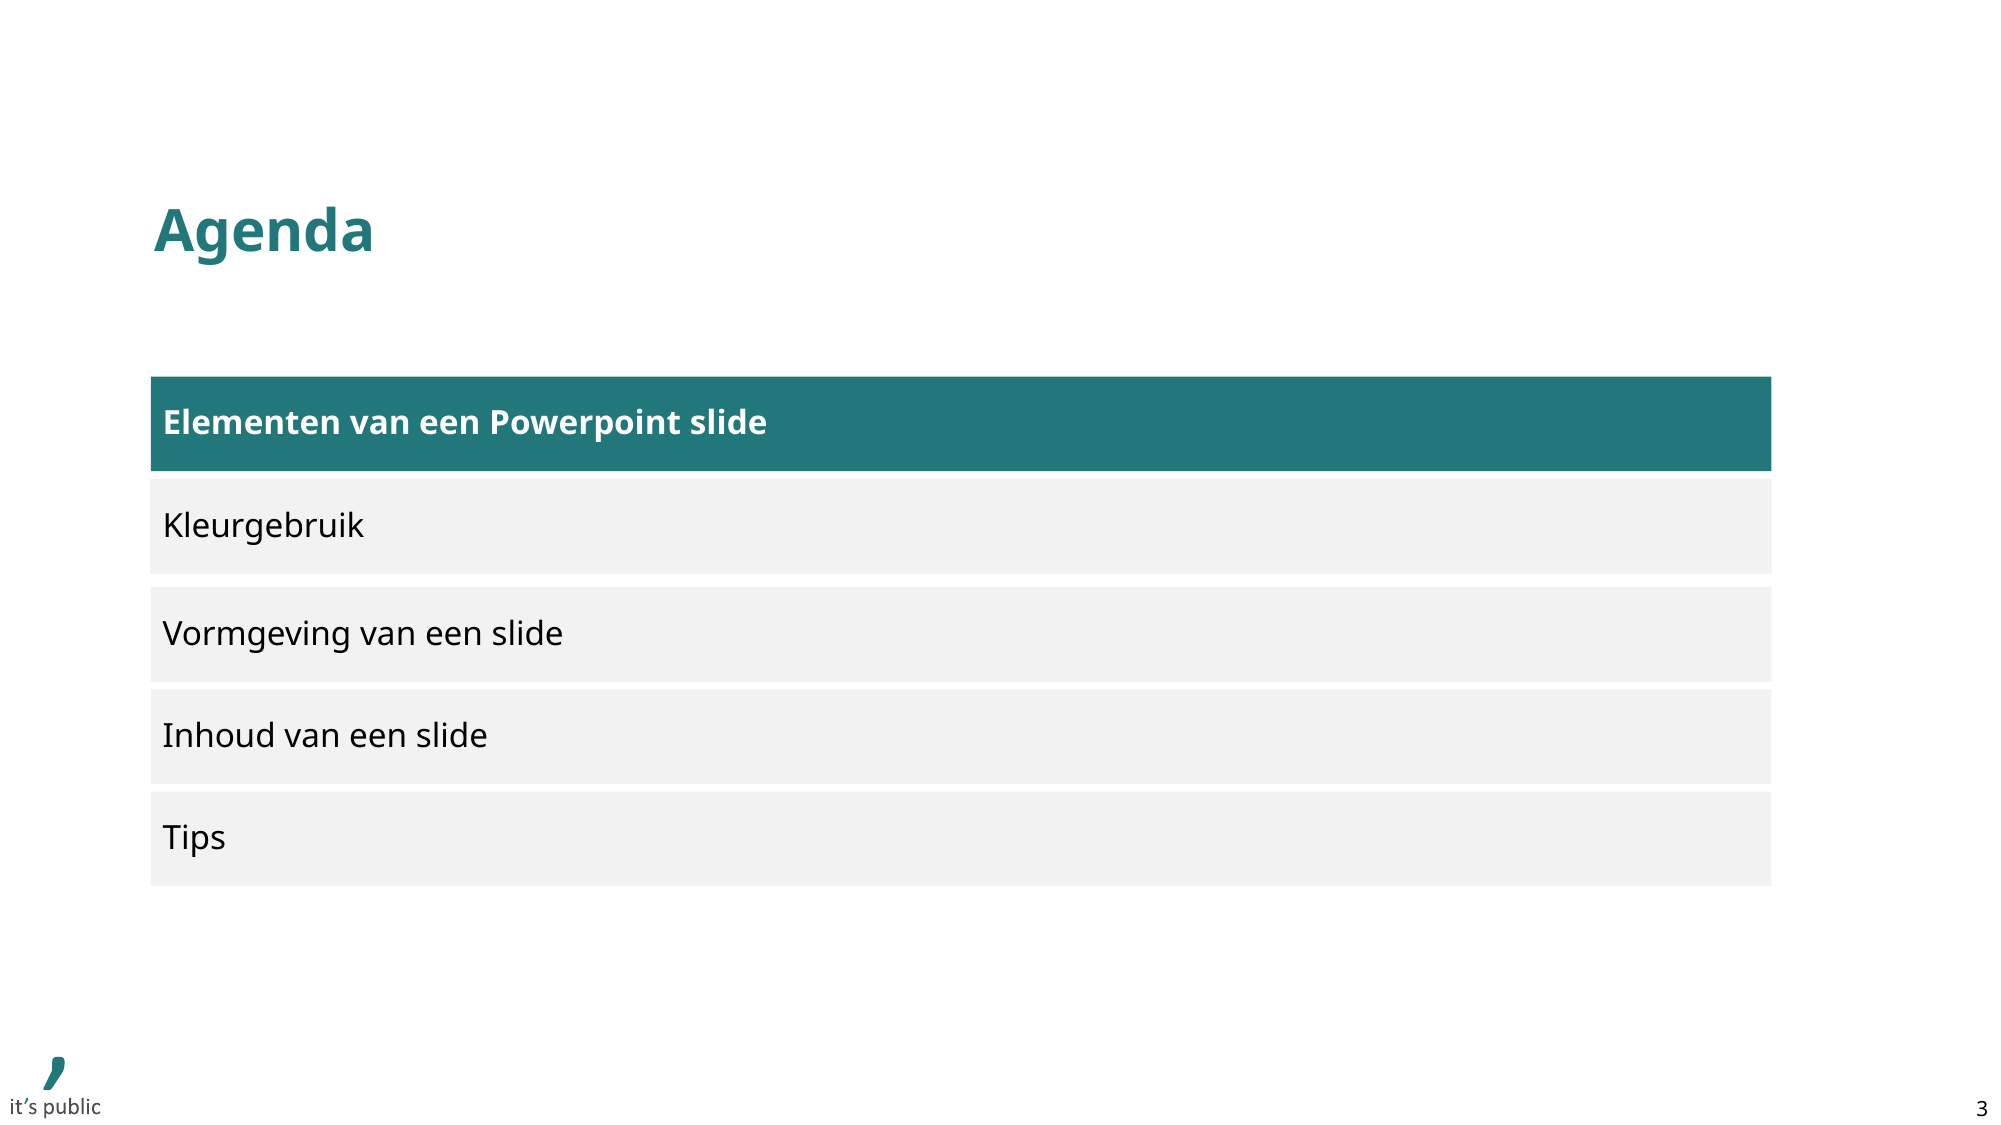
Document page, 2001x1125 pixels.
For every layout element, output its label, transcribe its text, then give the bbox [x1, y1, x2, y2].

text_box [150, 376, 1772, 471]
text_box [150, 587, 1772, 682]
text_box [150, 478, 1772, 574]
text_box [150, 689, 1772, 784]
text_box Tips [150, 791, 1772, 887]
slide_number 3 [1832, 1096, 2000, 1124]
